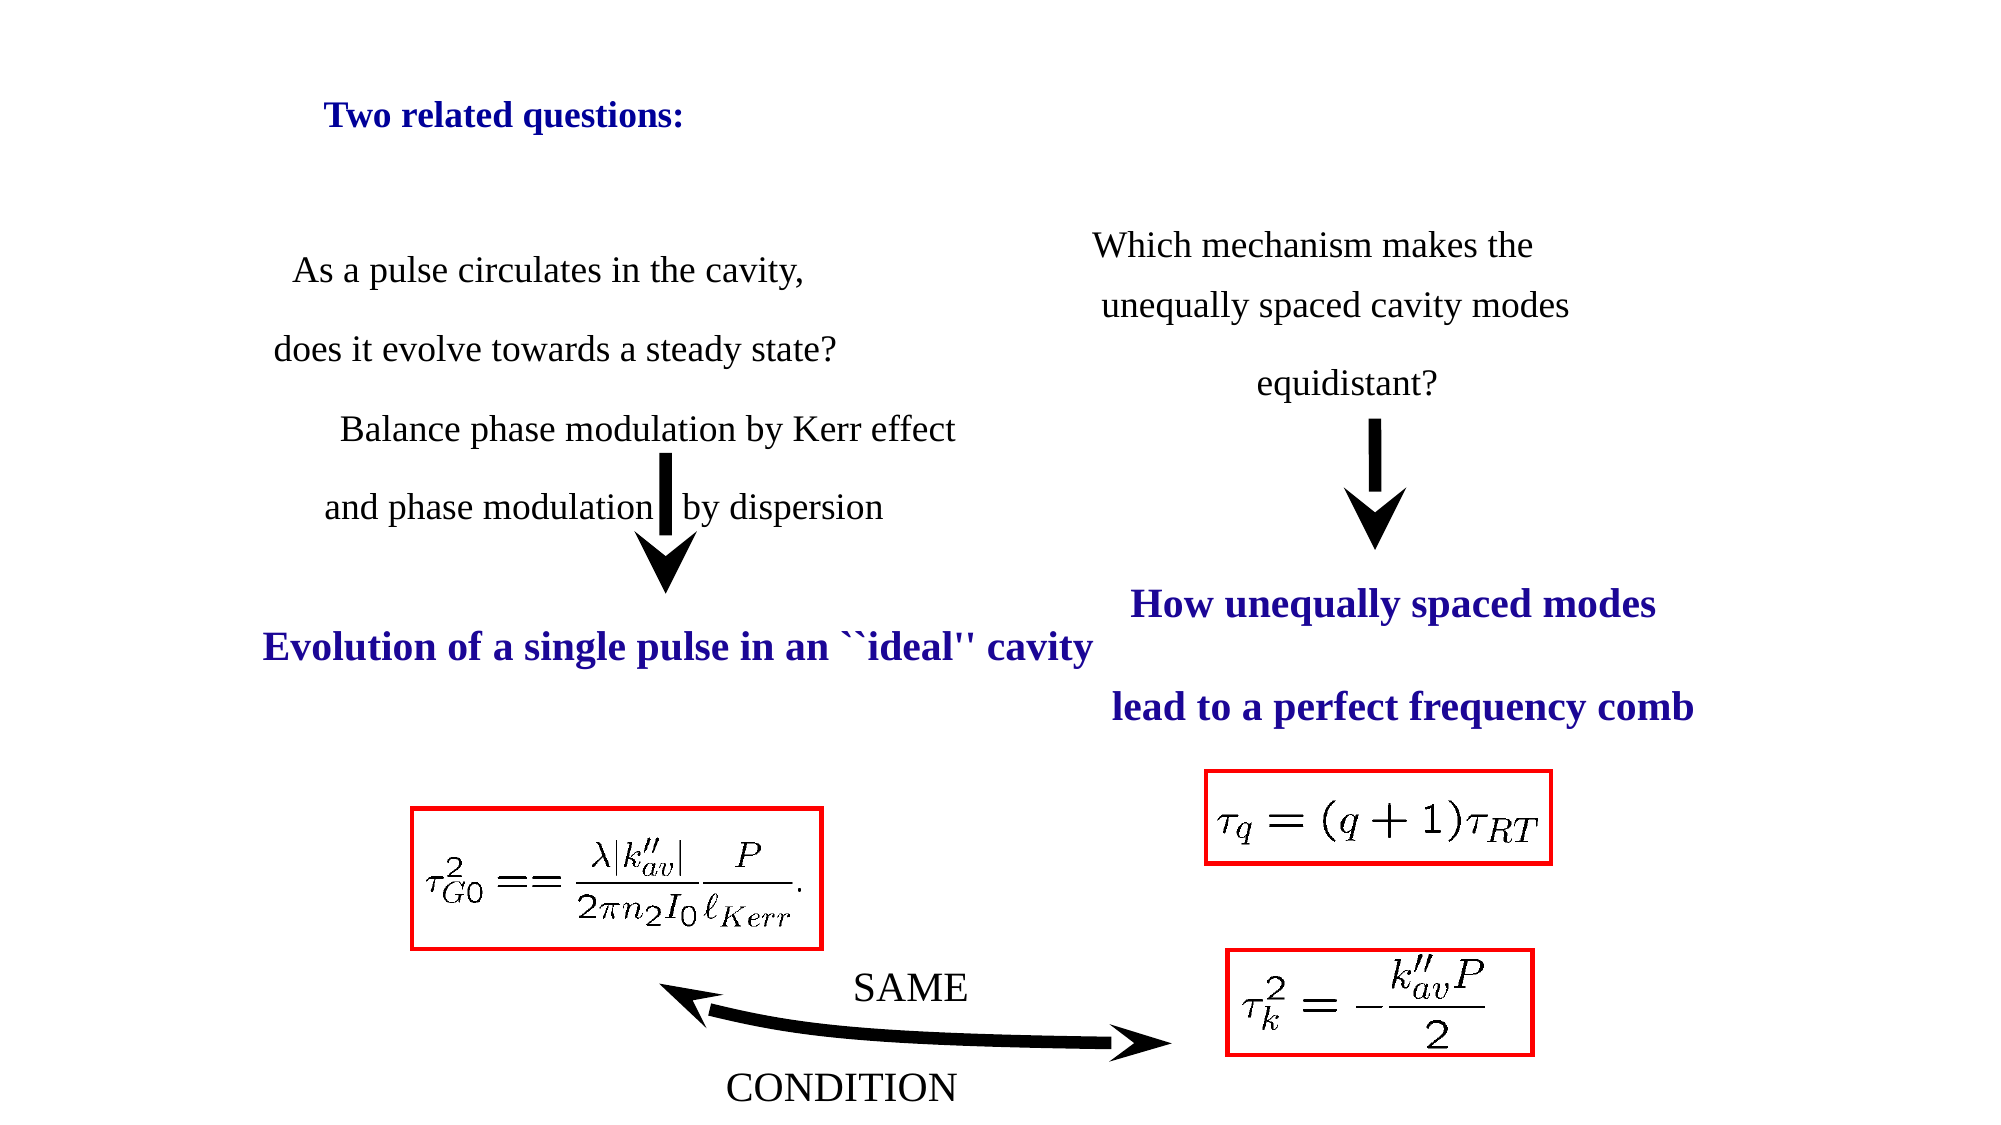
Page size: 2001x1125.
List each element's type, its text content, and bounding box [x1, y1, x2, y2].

text_box [412, 808, 822, 950]
text_box [655, 573, 677, 594]
text_box [1227, 949, 1533, 1055]
text_box unequally spaced cavity modes [1086, 272, 1586, 333]
text_box and phase modulation by dispersion [309, 474, 899, 535]
picture [1215, 798, 1538, 845]
text_box As a pulse circulates in the cavity, [277, 237, 820, 298]
picture [424, 837, 803, 927]
text_box Which mechanism makes the [1077, 212, 1549, 273]
text_box Two related questions: [309, 82, 700, 142]
text_box SAME [838, 952, 984, 1018]
text_box Evolution of a single pulse in an ``ideal'' cavity [247, 611, 1097, 677]
text_box [1205, 770, 1552, 864]
picture [1241, 952, 1487, 1049]
text_box does it evolve towards a steady state? [258, 316, 853, 376]
text_box Balance phase modulation by Kerr effect [325, 396, 972, 457]
text_box [659, 983, 1172, 1050]
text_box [1097, 418, 1710, 737]
text_box CONDITION [711, 1052, 974, 1118]
text_box equidistant? [1241, 350, 1454, 411]
